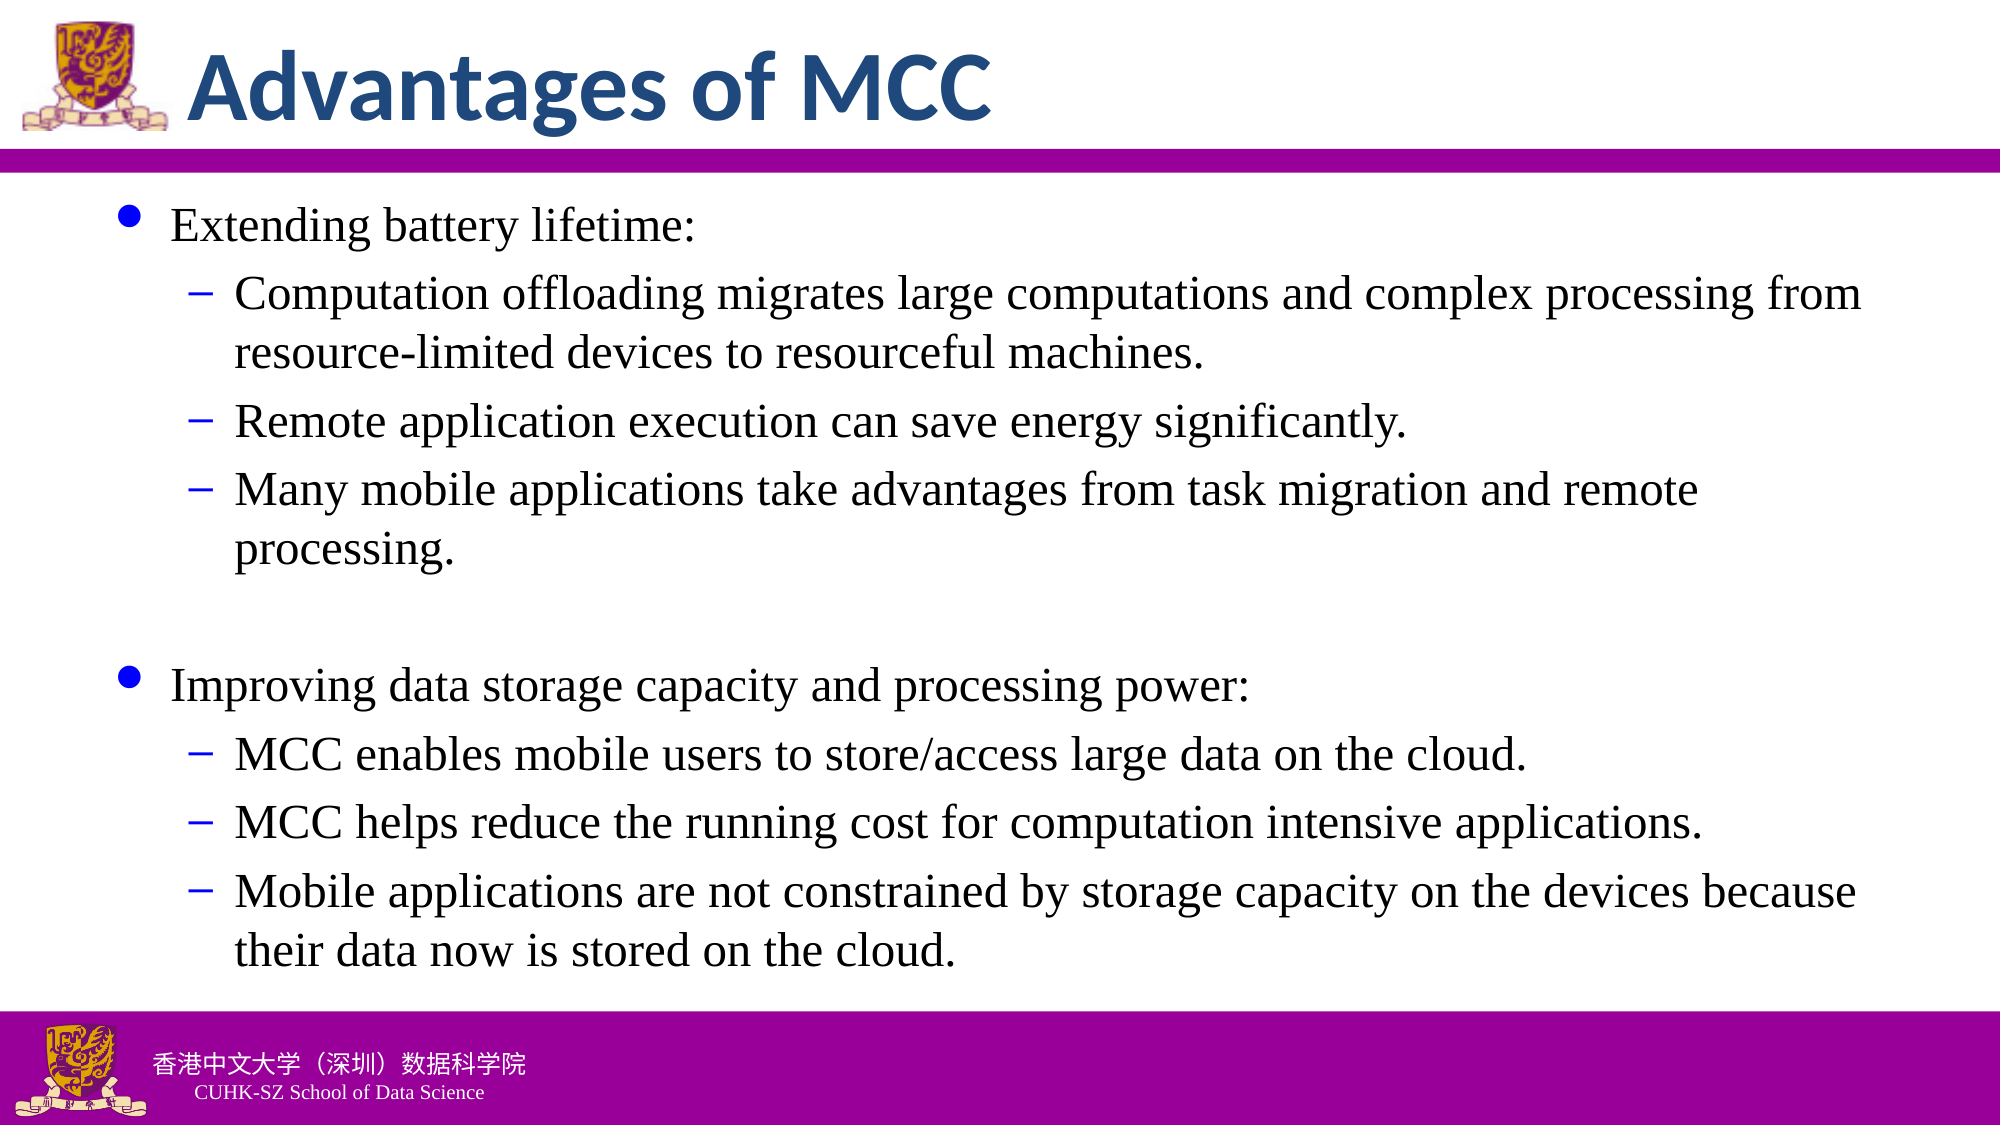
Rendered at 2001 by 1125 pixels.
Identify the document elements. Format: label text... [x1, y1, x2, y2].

picture [21, 20, 173, 131]
list Extending battery lifetime: Computation offloading migrates large computations and complex processing from resource-limited devices to resourceful machines. Remote application execution can save energy significantly. Many mobile applications take advantages from task migration and remote processing. Improving data storage capacity and processing power: MCC enables mobile users to store/access large data on the cloud. MCC helps reduce the running cost for computation intensive applications. Mobile applications are not constrained by storage capacity on the devices because their data now is stored on the cloud. [99, 184, 1901, 988]
title Advantages of MCC [171, 23, 1898, 138]
picture [14, 1023, 149, 1117]
